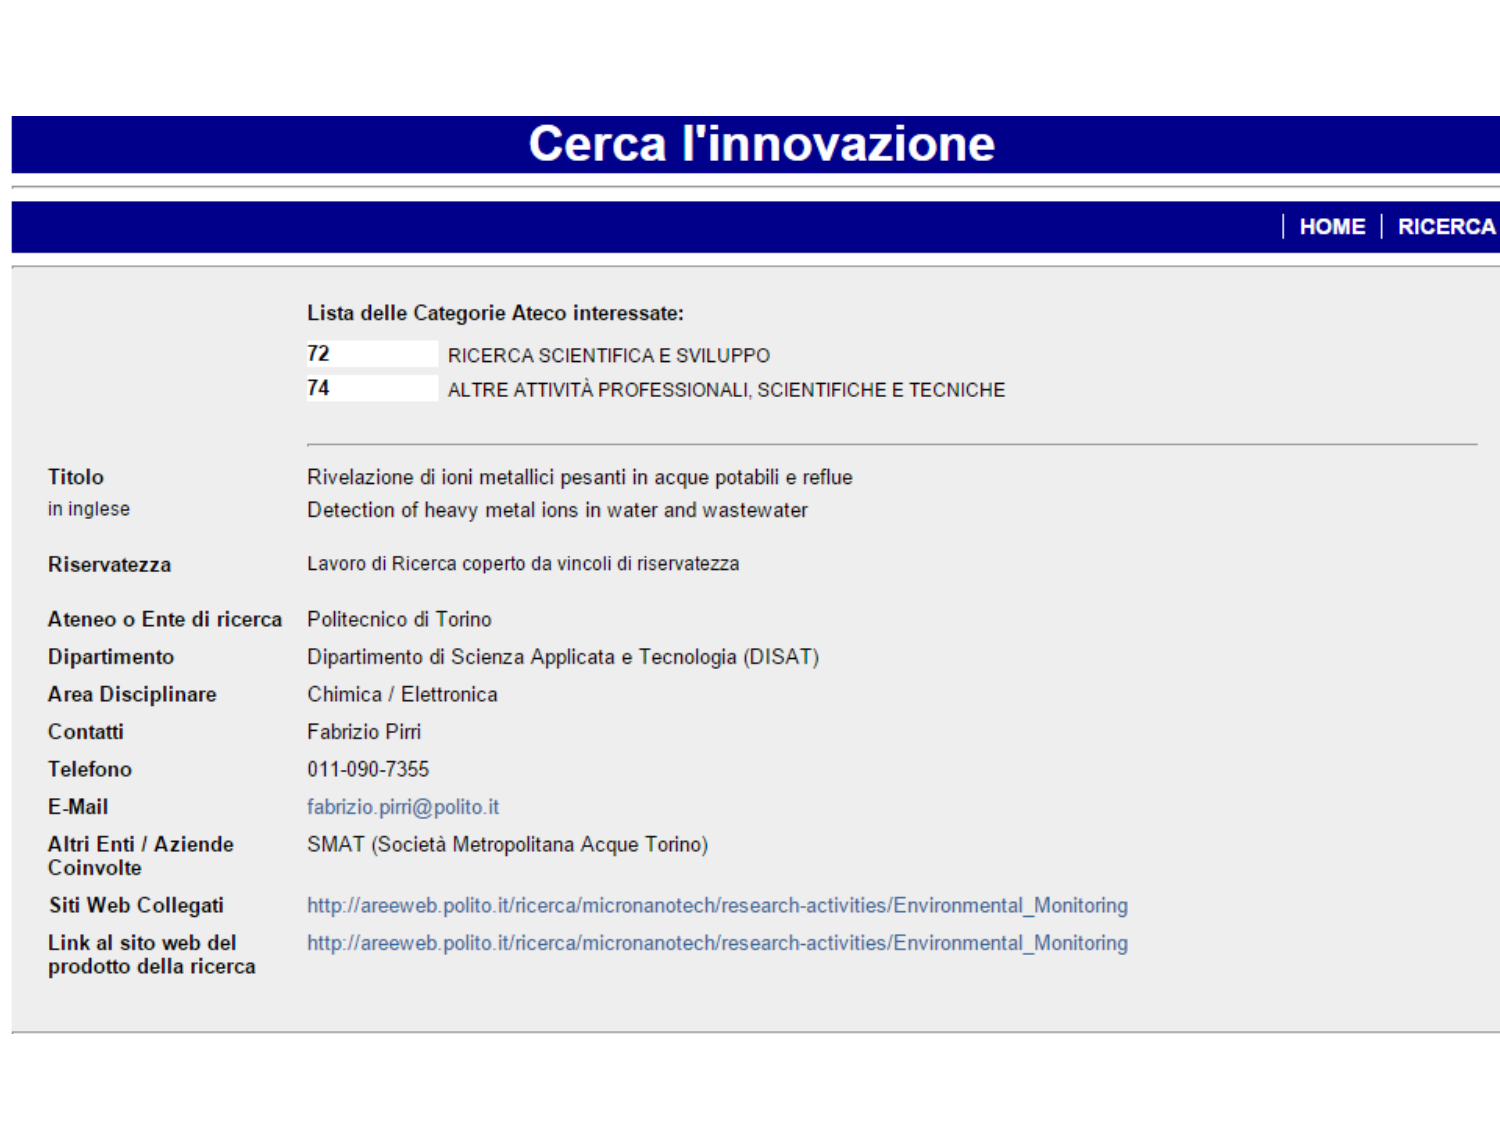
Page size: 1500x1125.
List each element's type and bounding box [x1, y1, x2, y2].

picture [8, 116, 1500, 1034]
